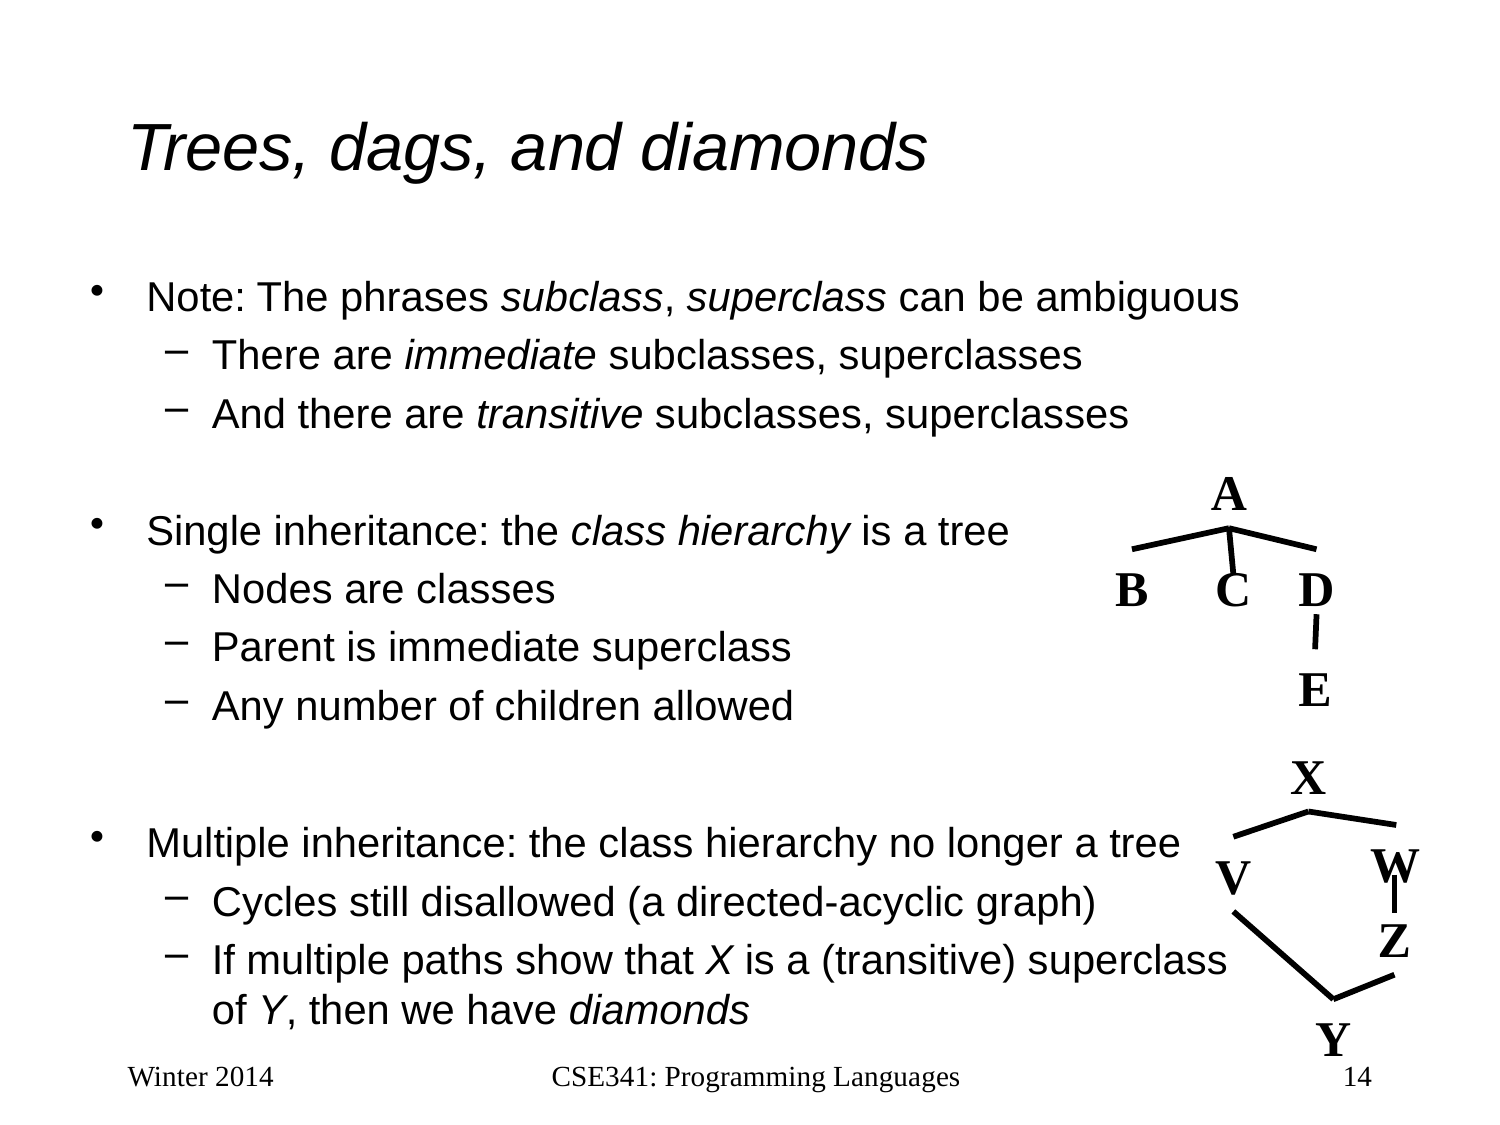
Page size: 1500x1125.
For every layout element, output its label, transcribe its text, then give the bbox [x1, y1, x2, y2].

title Trees, dags, and diamonds [112, 49, 1388, 238]
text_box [1131, 528, 1225, 550]
text_box W [1355, 824, 1438, 900]
text_box X [1275, 736, 1342, 810]
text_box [1333, 975, 1395, 1000]
text_box B [1100, 549, 1164, 624]
text_box D [1283, 549, 1350, 624]
list Note: The phrases subclass, superclass can be ambiguous There are immediate subclasses, superclasses And there are transitive subclasses, superclasses Single inheritance: the class hierarchy is a tree Nodes are classes Parent is immediate superclass Any number of children allowed Multiple inheritance: the class hierarchy no longer a tree Cycles still disallowed (a directed-acyclic graph) If multiple paths show that X is a (transitive) superclass of Y, then we have diamonds [74, 262, 1313, 1038]
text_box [1311, 812, 1397, 826]
text_box E [1283, 649, 1347, 724]
text_box Y [1300, 1007, 1367, 1074]
slide_number Winter 2014 [112, 1049, 426, 1125]
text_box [1228, 556, 1234, 575]
slide_number 14 [1074, 1049, 1388, 1125]
text_box Z [1362, 899, 1426, 975]
text_box A [1196, 453, 1262, 527]
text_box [1233, 812, 1309, 837]
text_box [1233, 912, 1334, 1000]
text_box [1228, 528, 1317, 550]
footer CSE341: Programming Languages [474, 1049, 1038, 1125]
text_box C [1200, 557, 1267, 624]
text_box V [1200, 836, 1267, 912]
